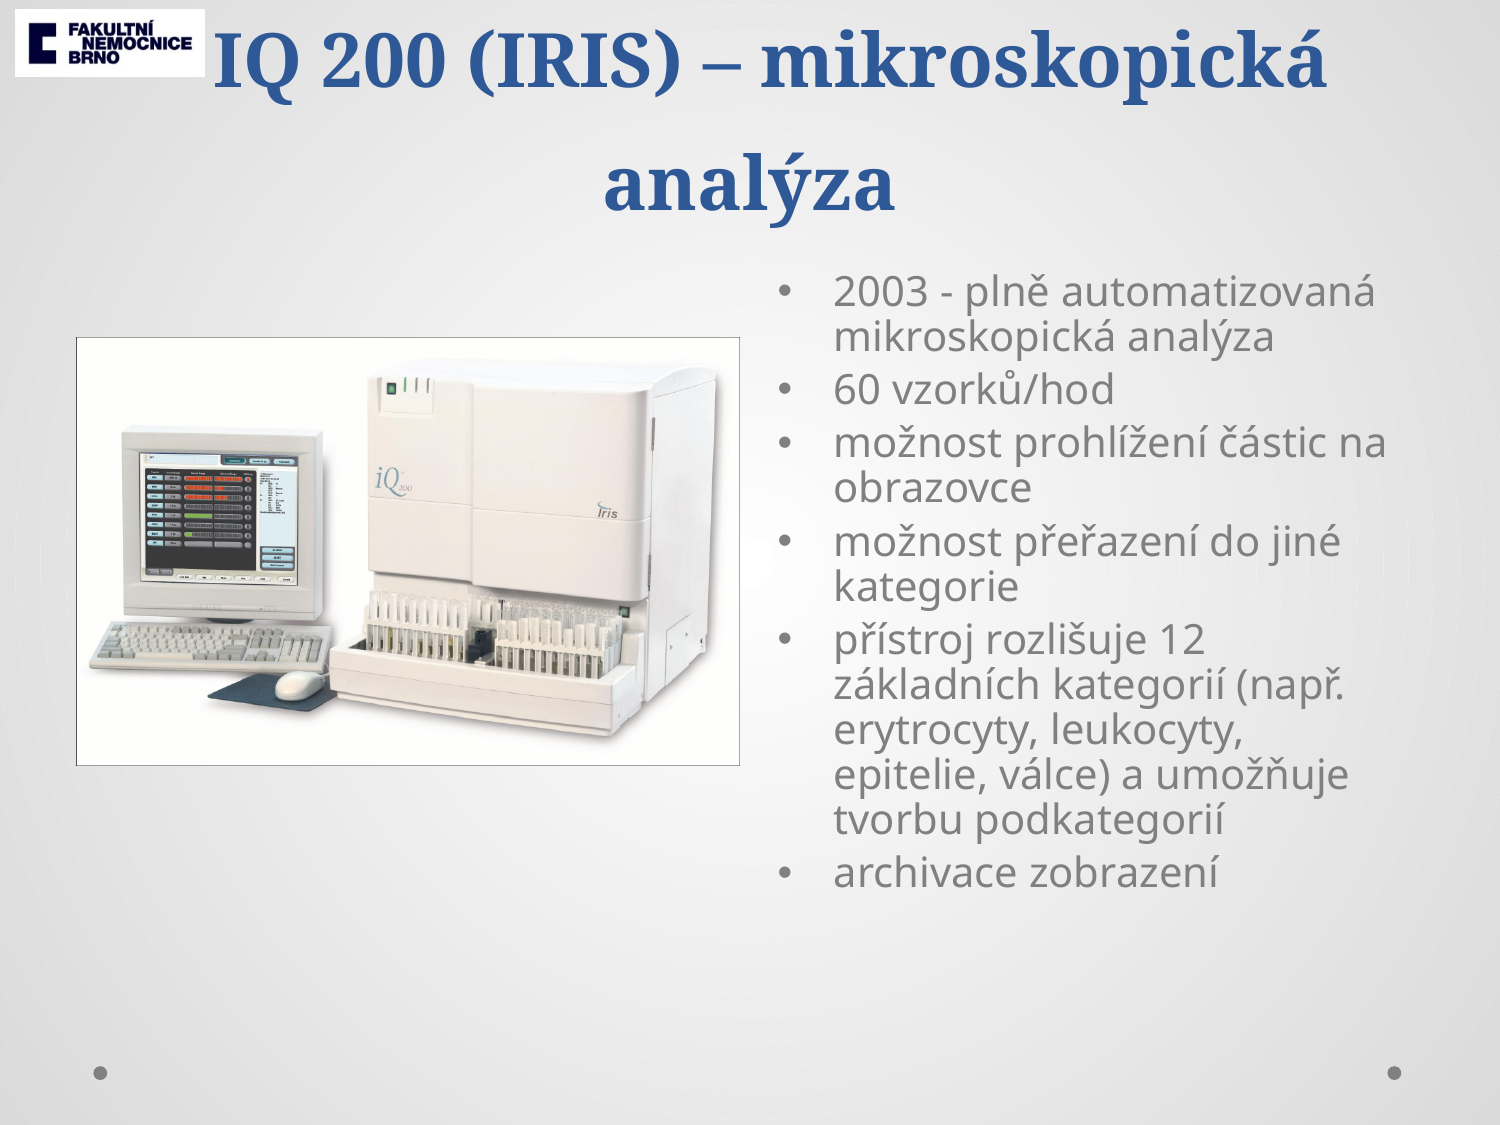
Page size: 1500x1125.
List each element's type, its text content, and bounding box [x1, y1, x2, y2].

title IQ 200 (IRIS) – mikroskopická analýza [41, 45, 1459, 233]
list 2003 - plně automatizovaná mikroskopická analýza 60 vzorků/hod možnost prohlížení částic na obrazovce možnost přeřazení do jiné kategorie přístroj rozlišuje 12 základních kategorií (např. erytrocyty, leukocyty, epitelie, válce) a umožňuje tvorbu podkategorií archivace zobrazení [762, 262, 1425, 1005]
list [76, 337, 740, 766]
picture [15, 9, 206, 77]
